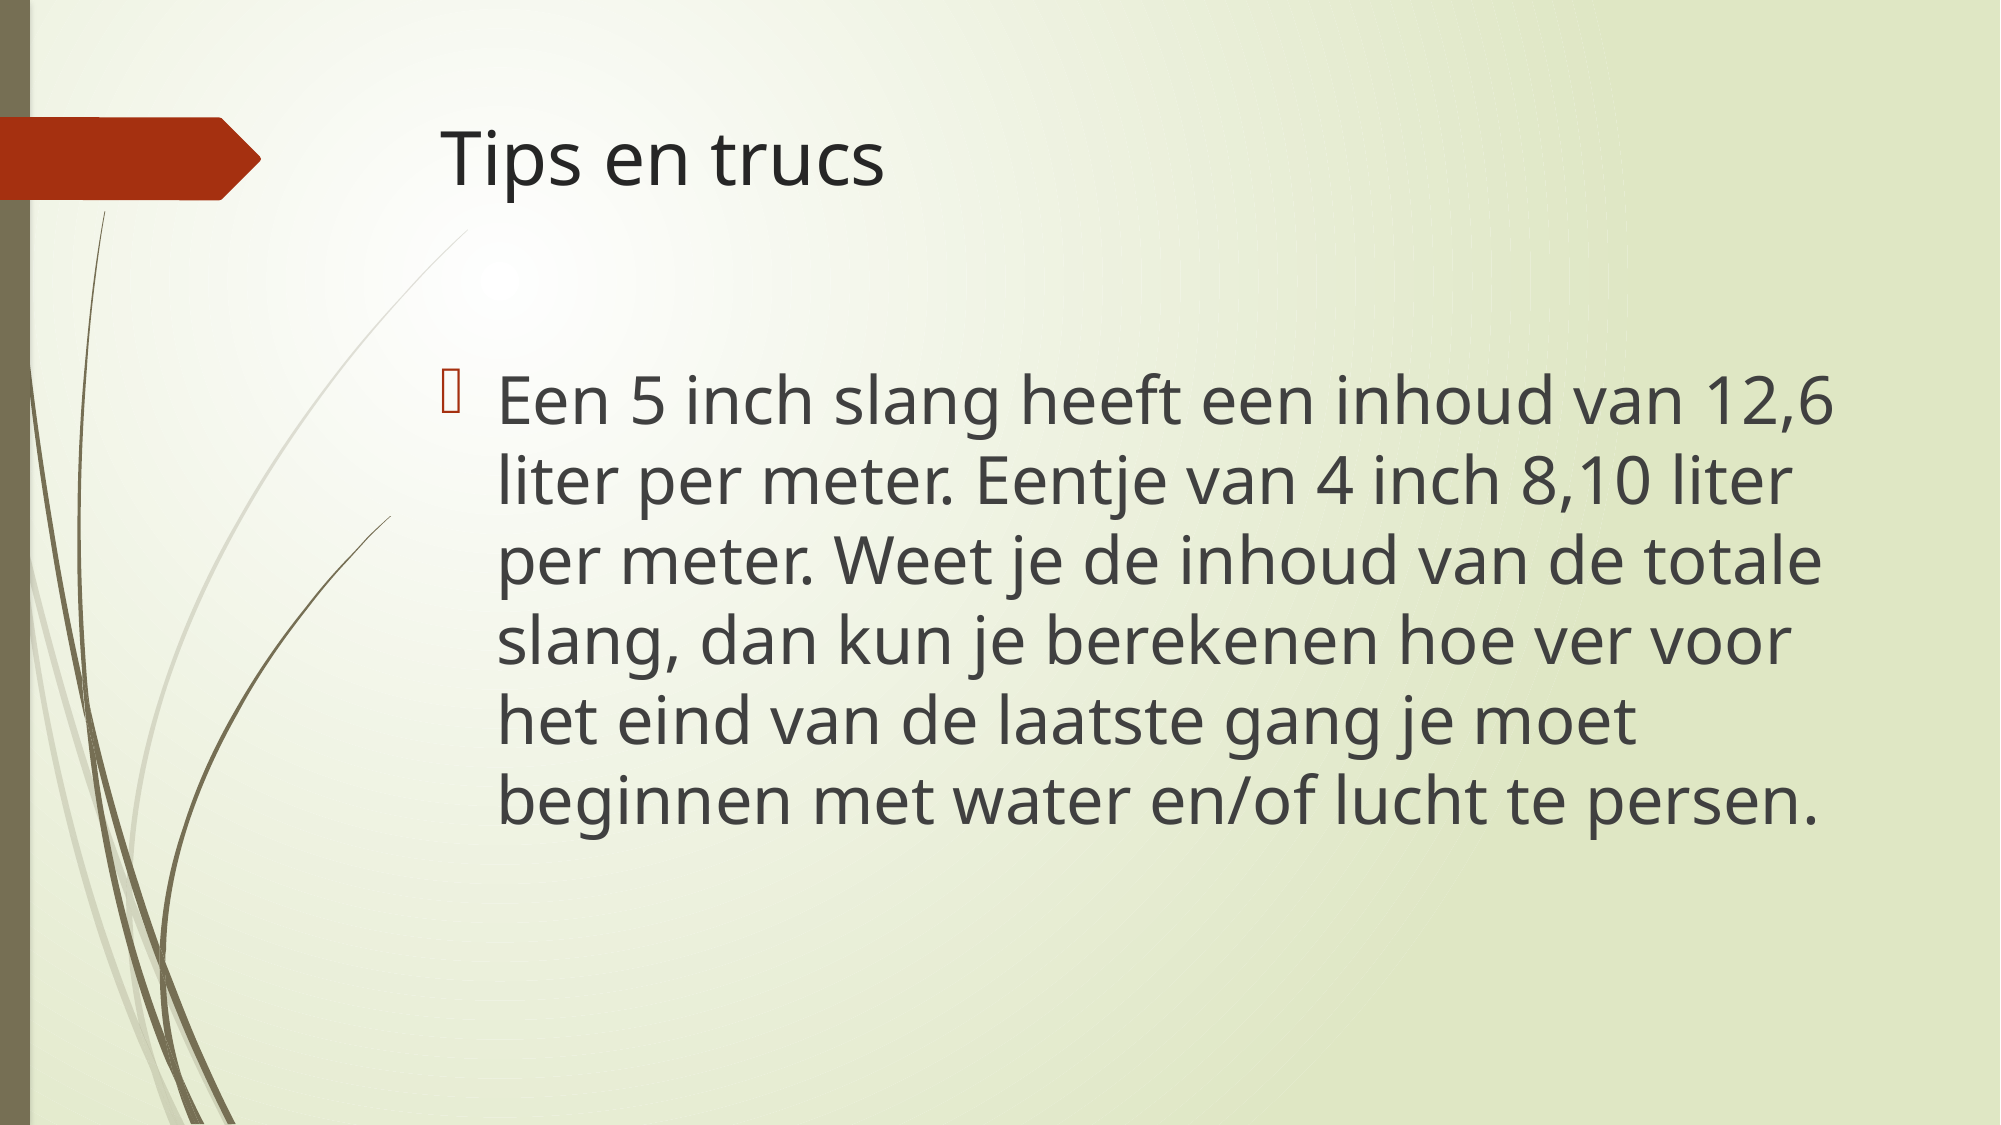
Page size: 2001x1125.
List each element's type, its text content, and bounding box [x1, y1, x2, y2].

list Een 5 inch slang heeft een inhoud van 12,6 liter per meter. Eentje van 4 inch 8,10 liter per meter. Weet je de inhoud van de totale slang, dan kun je berekenen hoe ver voor het eind van de laatste gang je moet beginnen met water en/of lucht te persen. [424, 350, 1888, 970]
title Tips en trucs [425, 102, 1888, 313]
